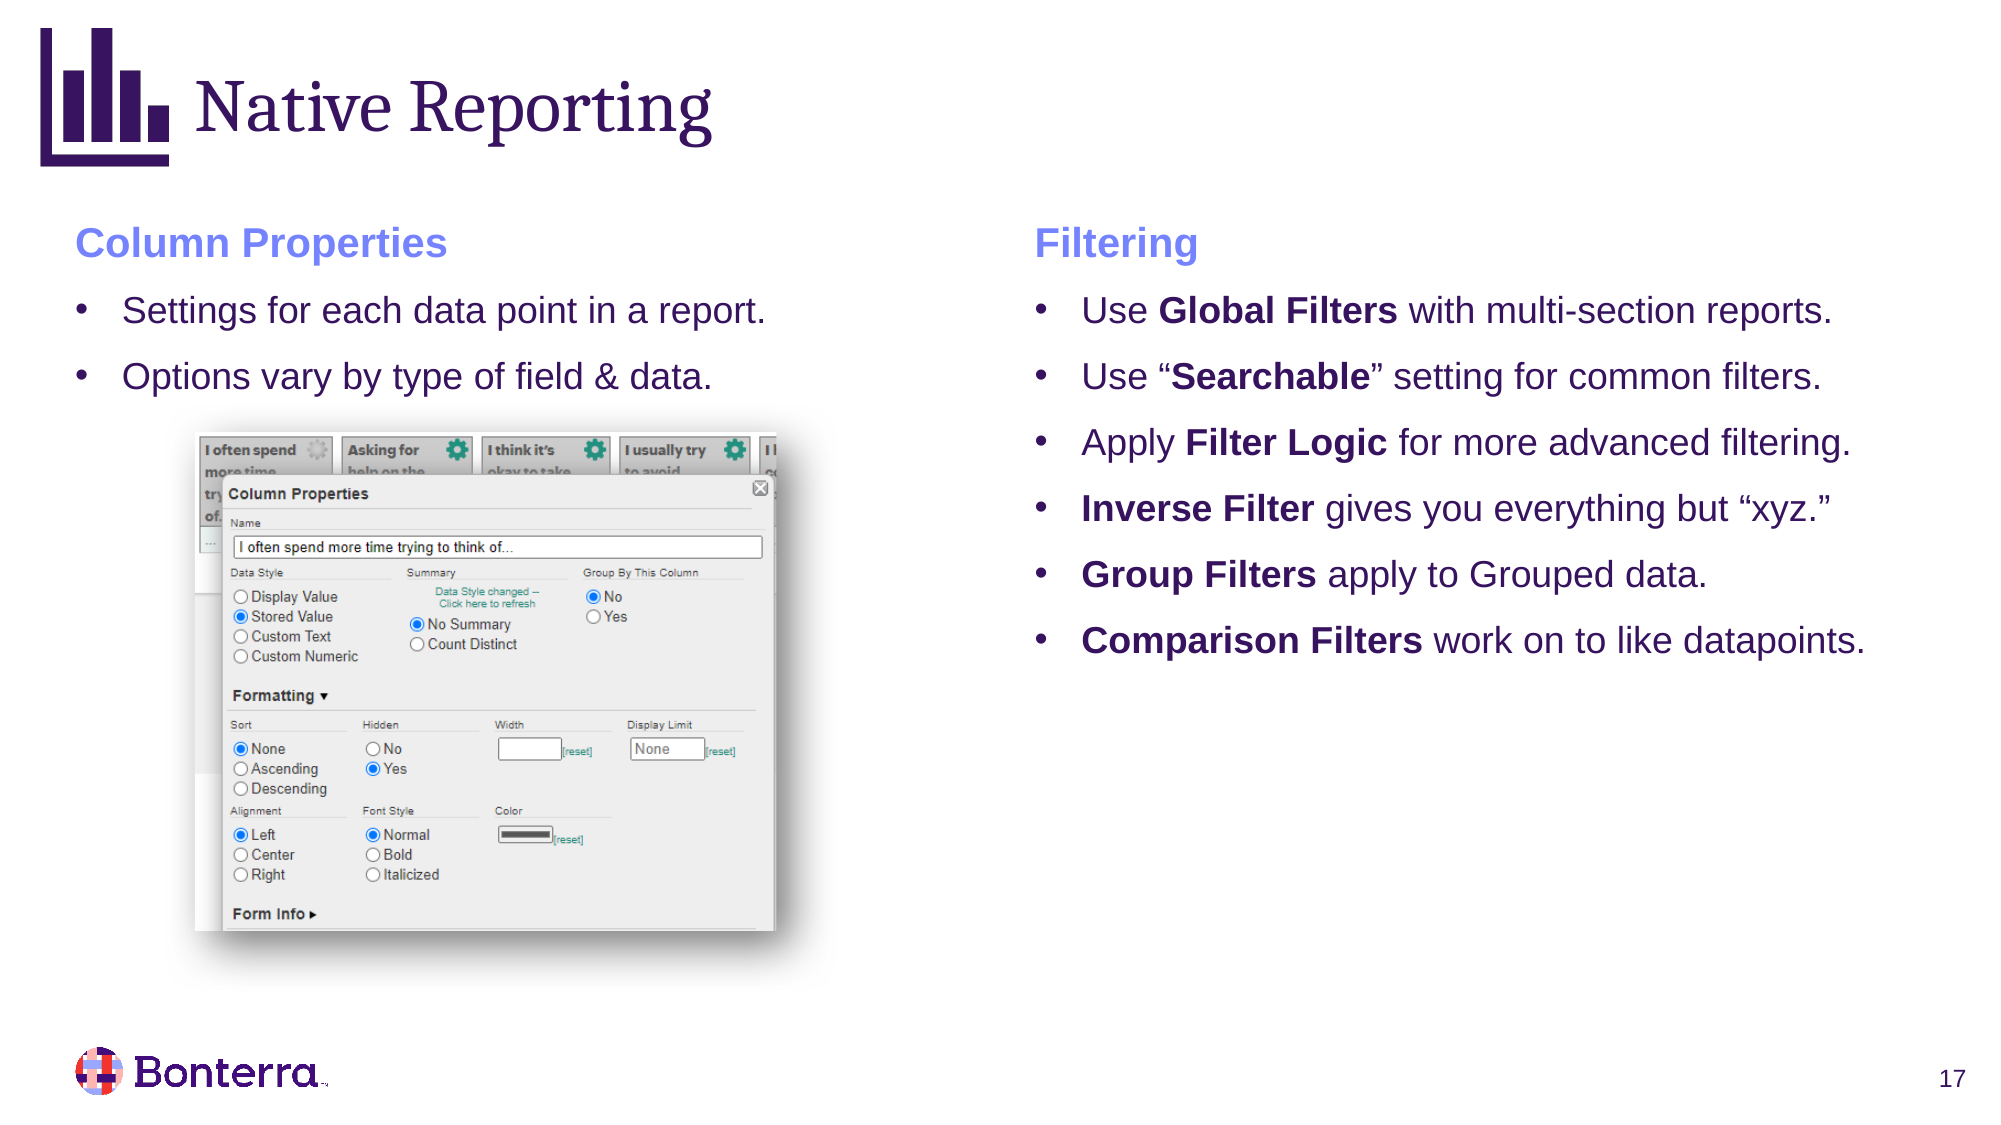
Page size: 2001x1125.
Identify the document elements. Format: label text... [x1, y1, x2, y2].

title Native Reporting [196, 66, 1925, 164]
text_box [14, 0, 196, 196]
picture [75, 1047, 328, 1095]
list Column Properties Settings for each data point in a report. Options vary by type of field & data. [75, 215, 966, 1011]
text_box Filtering Use Global Filters with multi-section reports. Use “Searchable” setting for common filters. Apply Filter Logic for more advanced filtering. Inverse Filter gives you everything but “xyz.” Group Filters apply to Grouped data. Comparison Filters work on to like datapoints. [1034, 215, 1925, 1011]
picture [194, 432, 777, 931]
